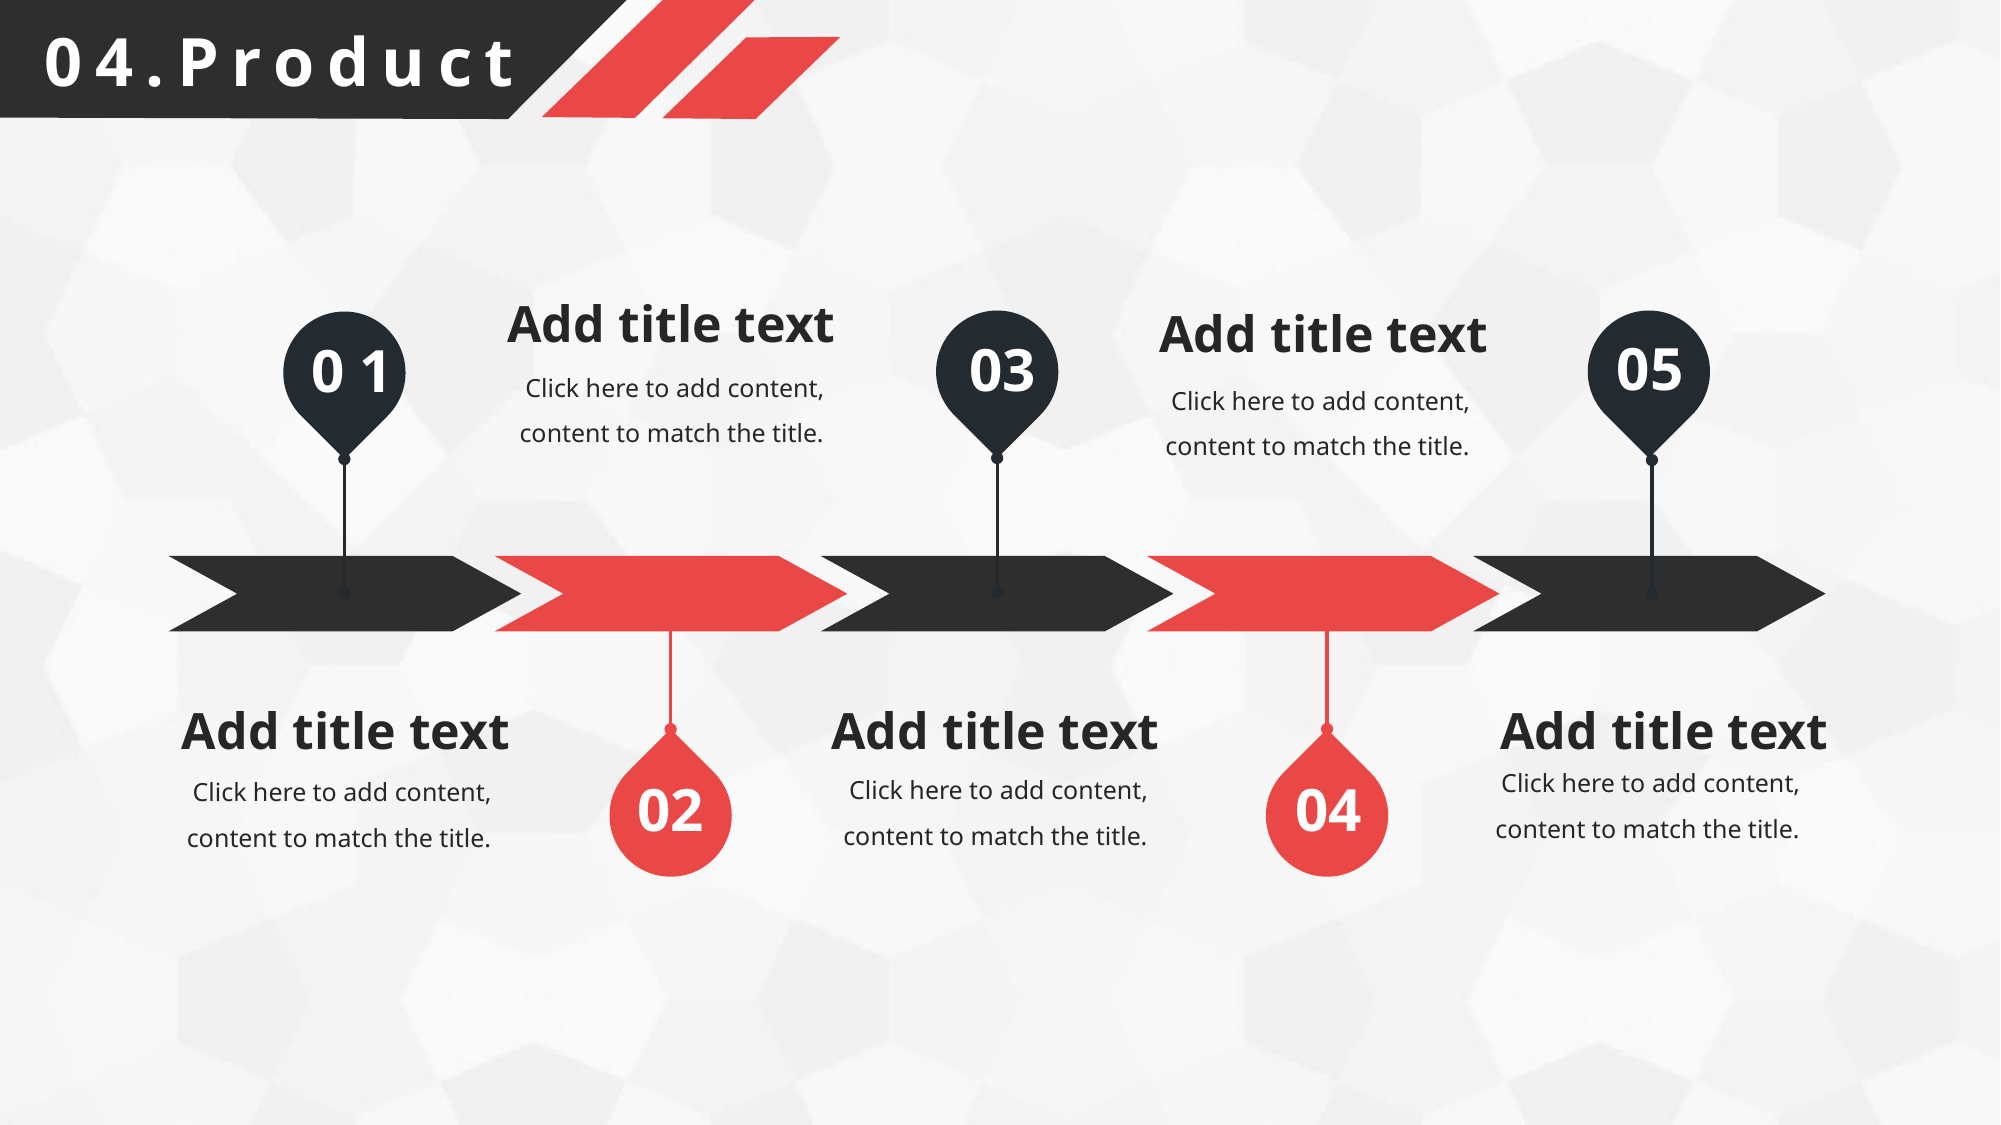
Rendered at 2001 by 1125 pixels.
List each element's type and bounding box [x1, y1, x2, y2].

text_box [0, 0, 841, 120]
picture [0, 0, 2000, 1125]
text_box [1483, 699, 1818, 840]
text_box [503, 292, 847, 444]
text_box [494, 555, 820, 632]
text_box [831, 699, 1167, 847]
text_box [1472, 555, 1826, 632]
text_box [820, 555, 1146, 632]
text_box [177, 699, 508, 849]
text_box [1146, 555, 1472, 632]
text_box [168, 555, 494, 632]
text_box [1157, 302, 1484, 457]
